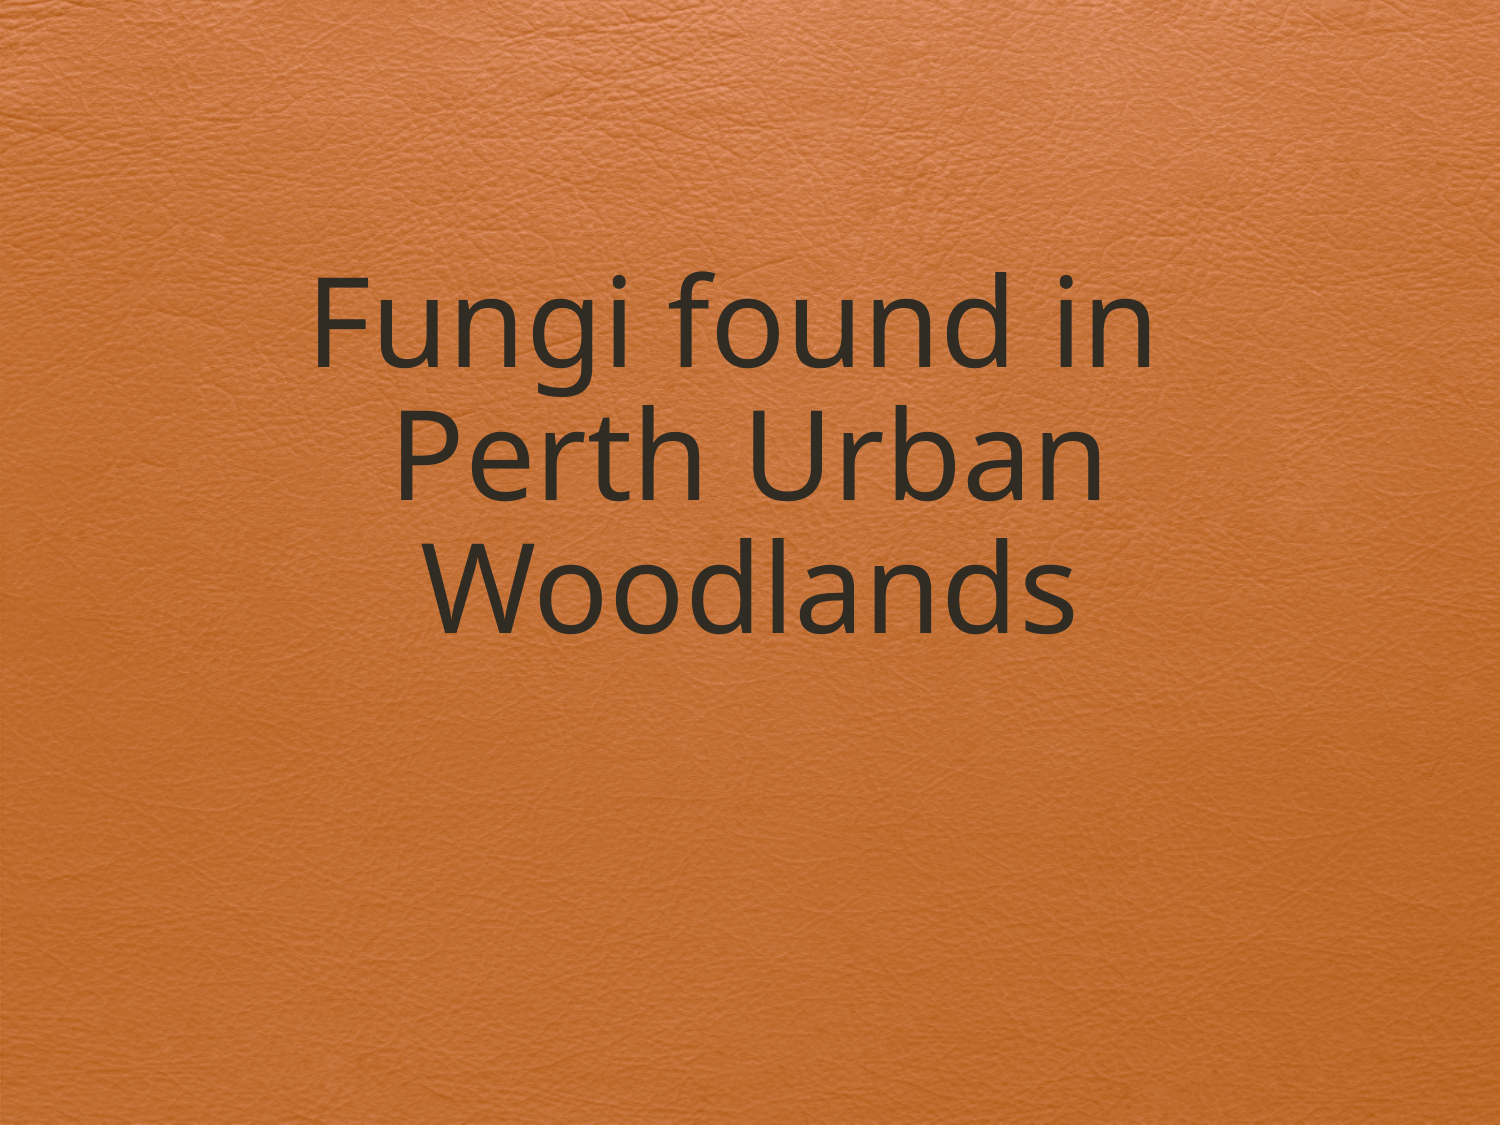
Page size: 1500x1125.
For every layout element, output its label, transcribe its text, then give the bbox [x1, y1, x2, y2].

title Fungi found in Perth Urban Woodlands [81, 195, 1419, 667]
